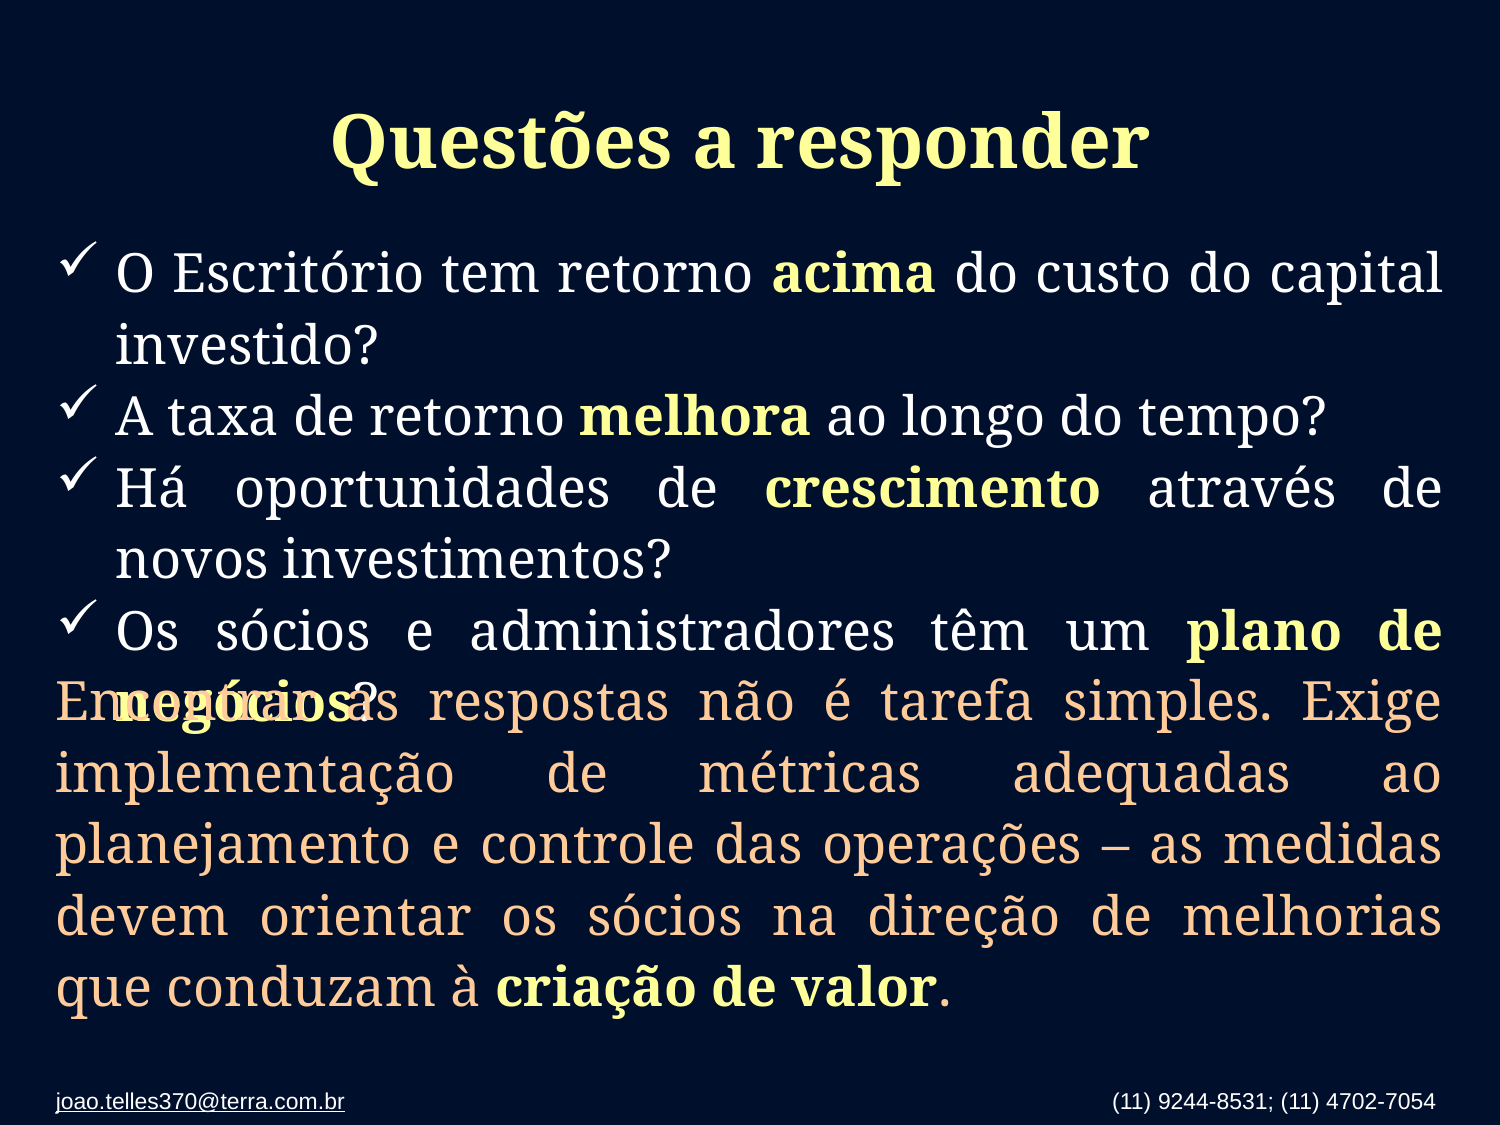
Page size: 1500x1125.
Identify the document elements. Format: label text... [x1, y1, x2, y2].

text_box Encontrar as respostas não é tarefa simples. Exige implementação de métricas adequadas ao planejamento e controle das operações – as medidas devem orientar os sócios na direção de melhorias que conduzam à criação de valor. [41, 652, 1459, 1025]
text_box O Escritório tem retorno acima do custo do capital investido? A taxa de retorno melhora ao longo do tempo? Há oportunidades de crescimento através de novos investimentos? Os sócios e administradores têm um plano de negócios? [41, 224, 1459, 652]
title Questões a responder [74, 44, 1426, 224]
